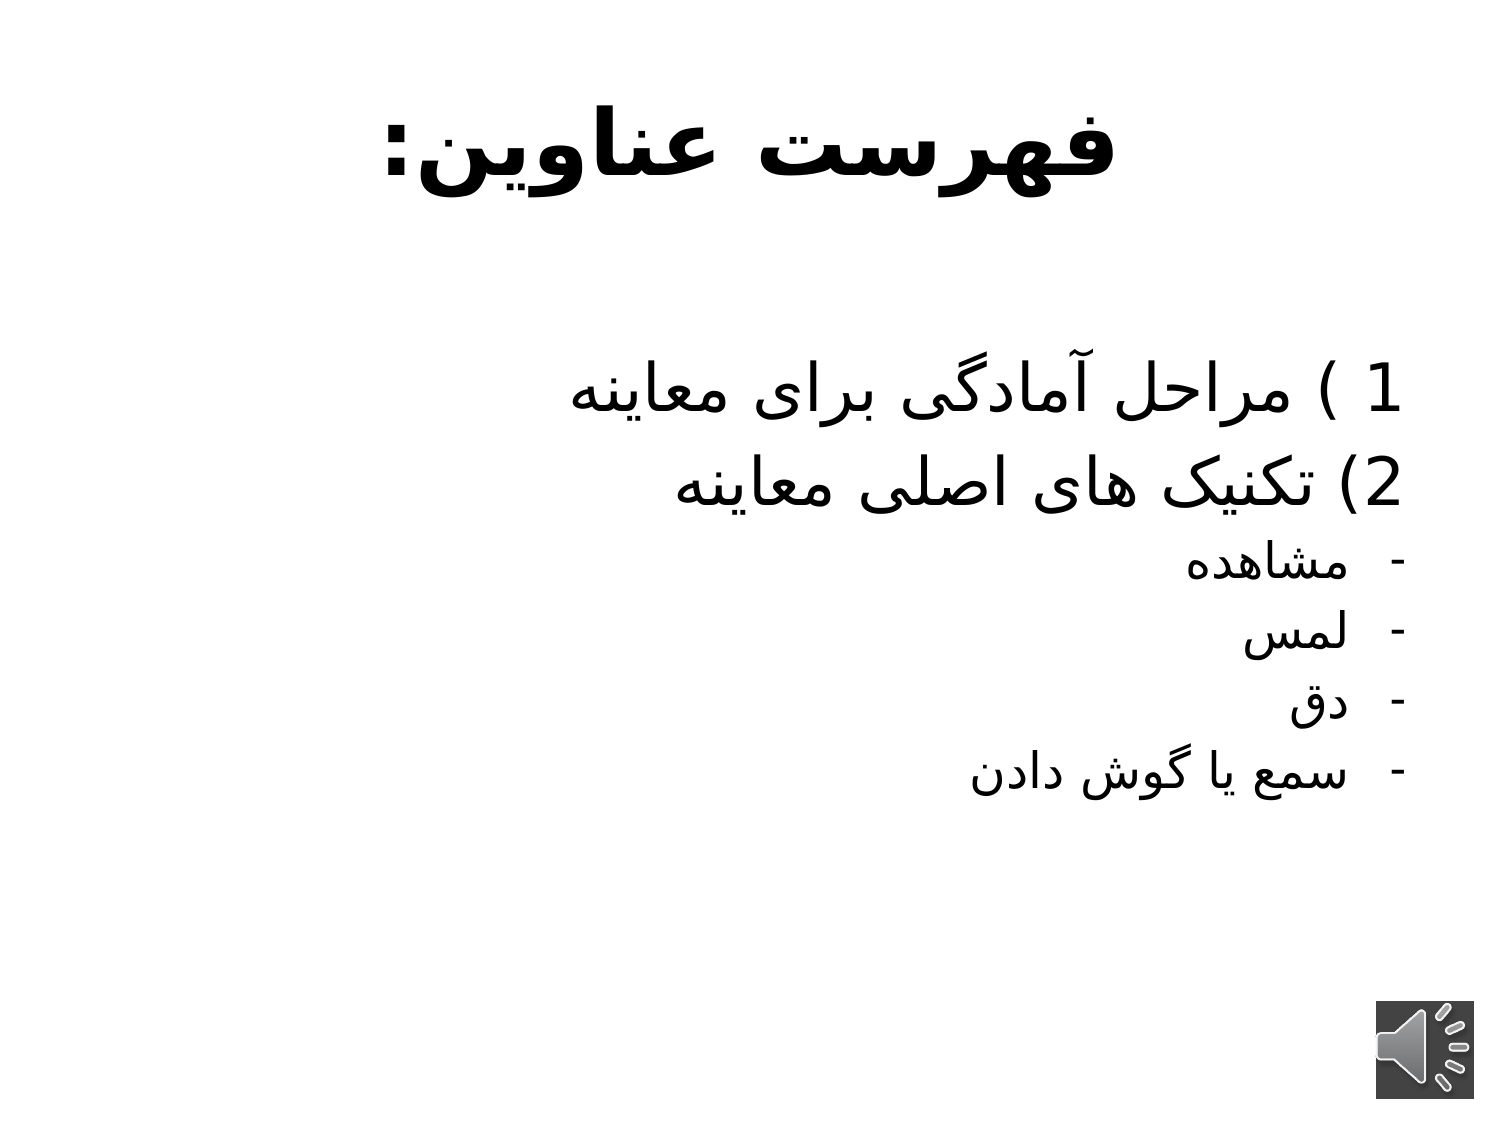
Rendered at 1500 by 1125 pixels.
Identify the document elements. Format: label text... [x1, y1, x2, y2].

title فهرست عناوین: [75, 45, 1425, 233]
list 1 ) مراحل آمادگی برای معاینه 2) تکنیک های اصلی معاینه مشاهده لمس دق سمع یا گوش دادن [71, 337, 1422, 975]
picture [1374, 999, 1476, 1101]
